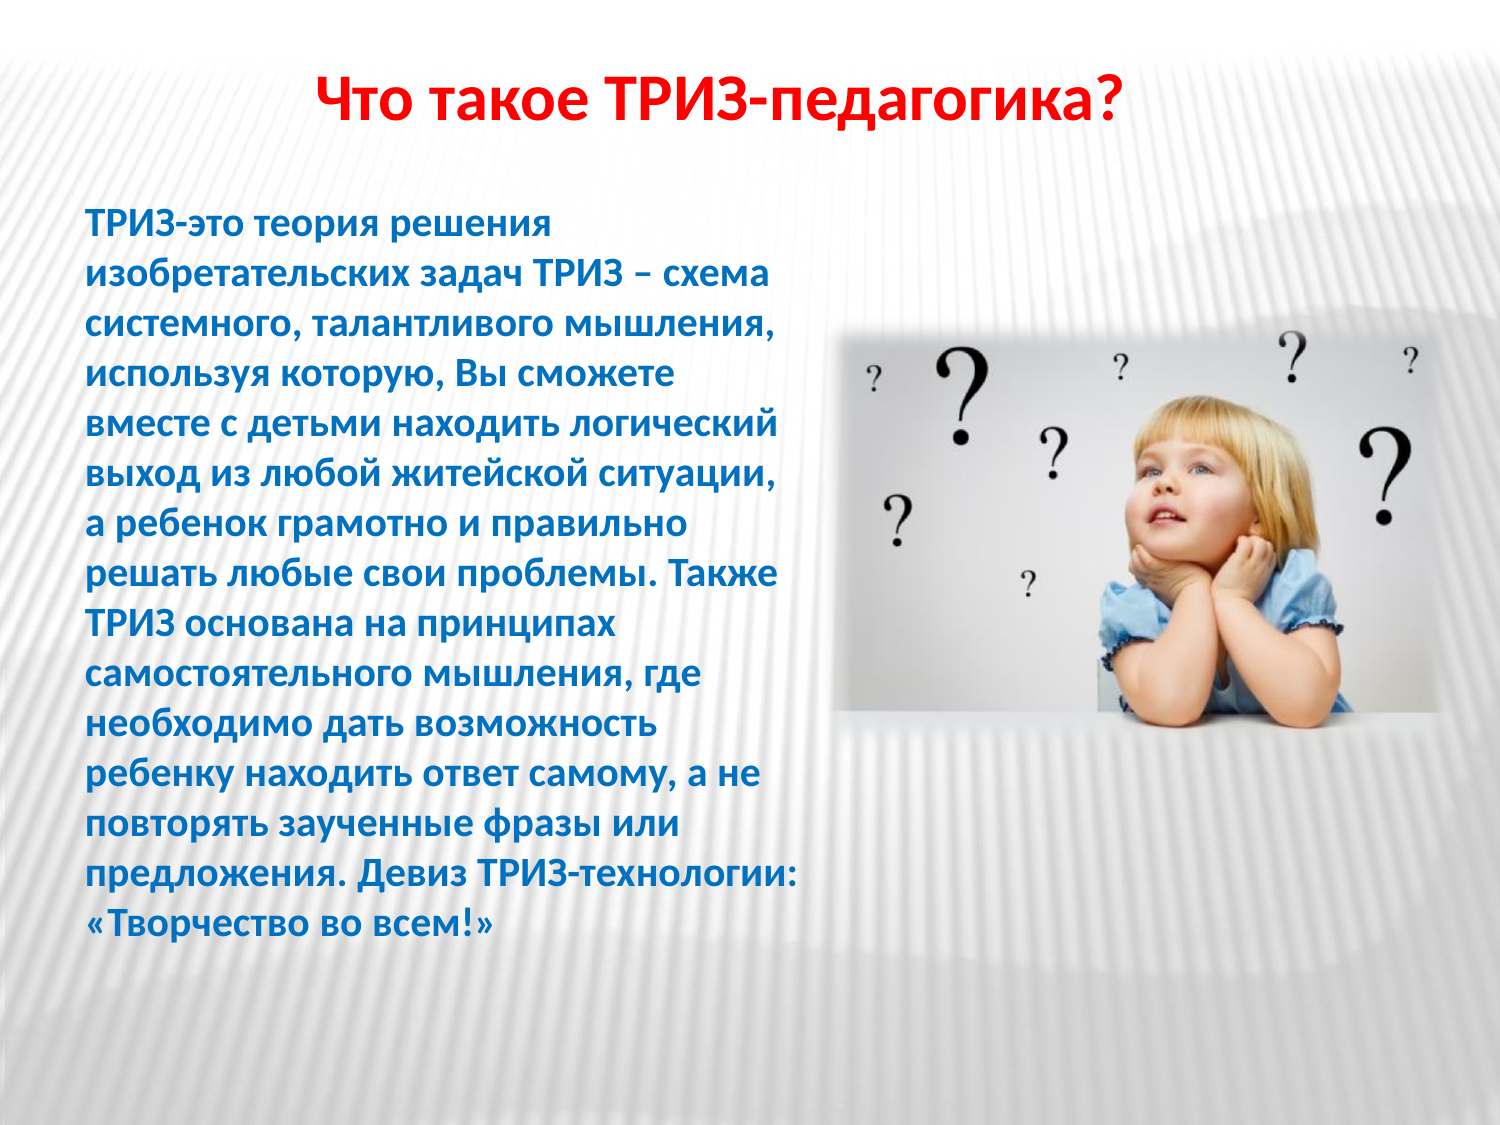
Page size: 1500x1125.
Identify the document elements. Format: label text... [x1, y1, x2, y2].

text_box ТРИЗ-это теория решения изобретательских задач ТРИЗ – схема системного, талантливого мышления, используя которую, Вы сможете вместе с детьми находить логический выход из любой житейской ситуации, а ребенок грамотно и правильно решать любые свои проблемы. Также ТРИЗ основана на принципах самостоятельного мышления, где необходимо дать возможность ребенку находить ответ самому, а не повторять заученные фразы или предложения. Девиз ТРИЗ-технологии: «Творчество во всем!» [70, 187, 821, 953]
text_box Что такое ТРИЗ-педагогика? [187, 46, 1254, 142]
picture [819, 316, 1454, 753]
